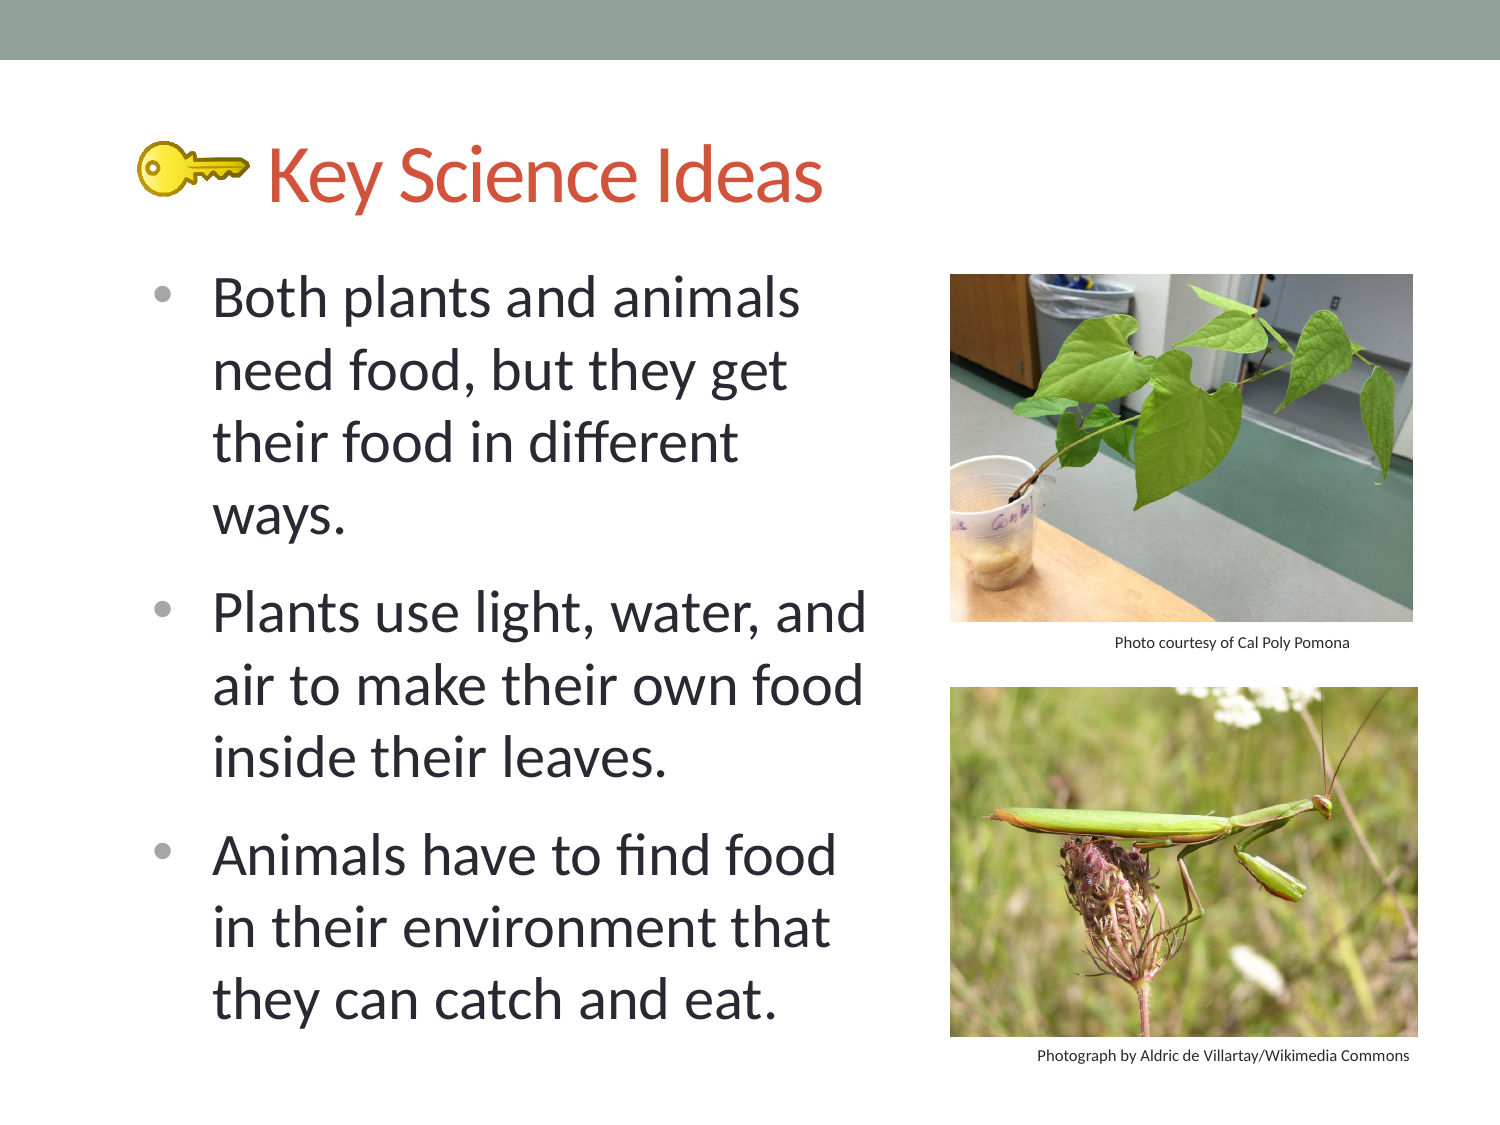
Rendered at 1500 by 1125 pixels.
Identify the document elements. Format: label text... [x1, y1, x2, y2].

title Key Science Ideas [125, 87, 1425, 250]
picture [949, 274, 1413, 623]
text_box Photo courtesy of Cal Poly Pomona [1099, 630, 1413, 660]
text_box Both plants and animals need food, but they get their food in different ways. Plants use light, water, and air to make their own food inside their leaves. Animals have to find food in their environment that they can catch and eat. [137, 249, 900, 1040]
picture [949, 687, 1418, 1038]
picture [137, 112, 251, 226]
text_box Photograph by Aldric de Villartay/Wikimedia Commons [849, 1037, 1425, 1073]
